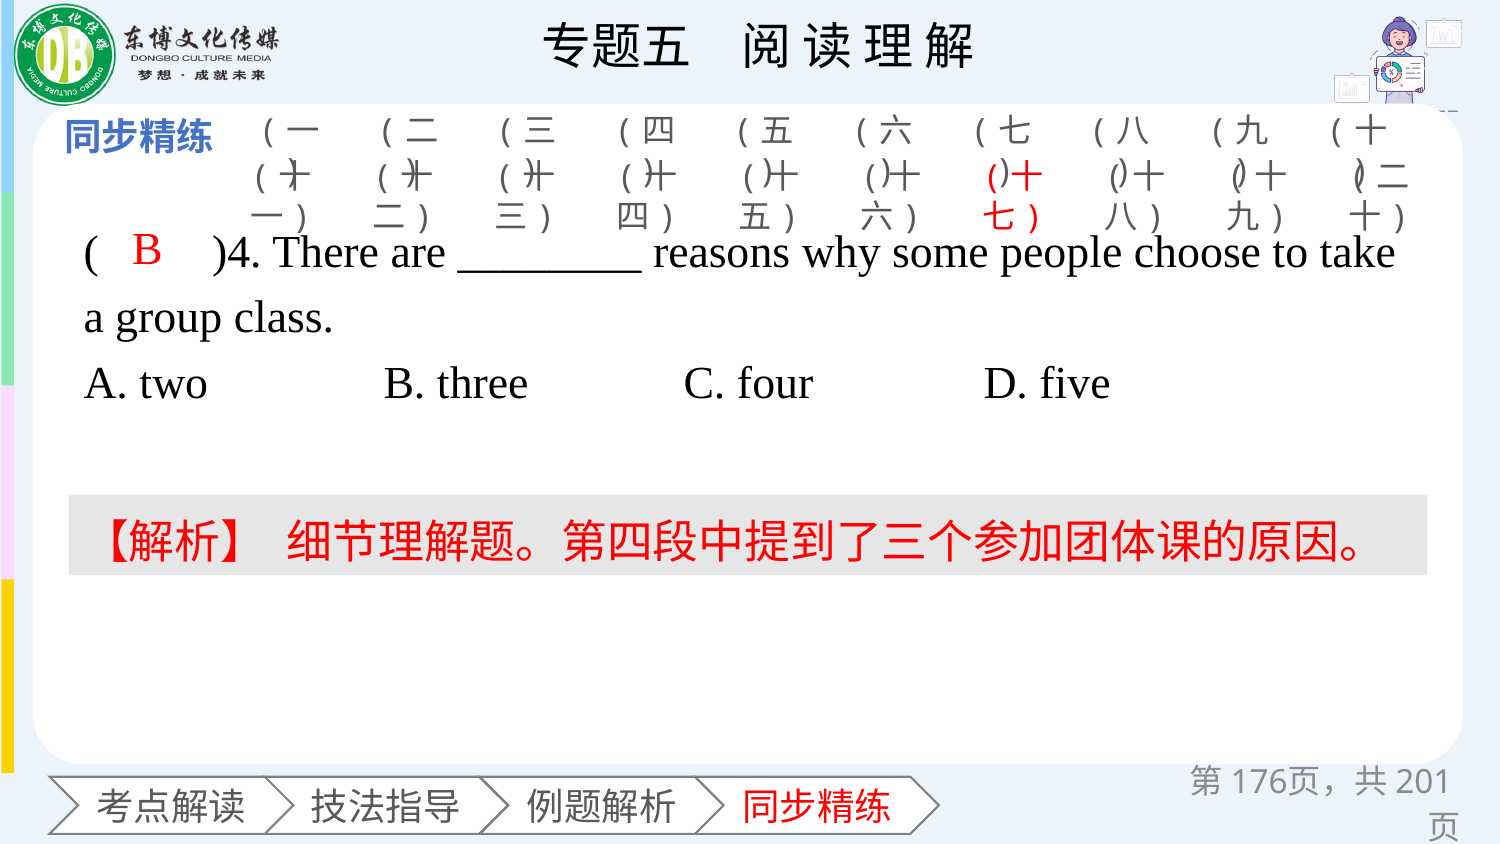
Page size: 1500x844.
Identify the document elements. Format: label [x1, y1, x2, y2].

picture [1312, 0, 1487, 131]
picture [14, 3, 280, 106]
slide_number [1171, 780, 1476, 826]
text_box [68, 101, 1439, 416]
text_box [68, 494, 1428, 576]
